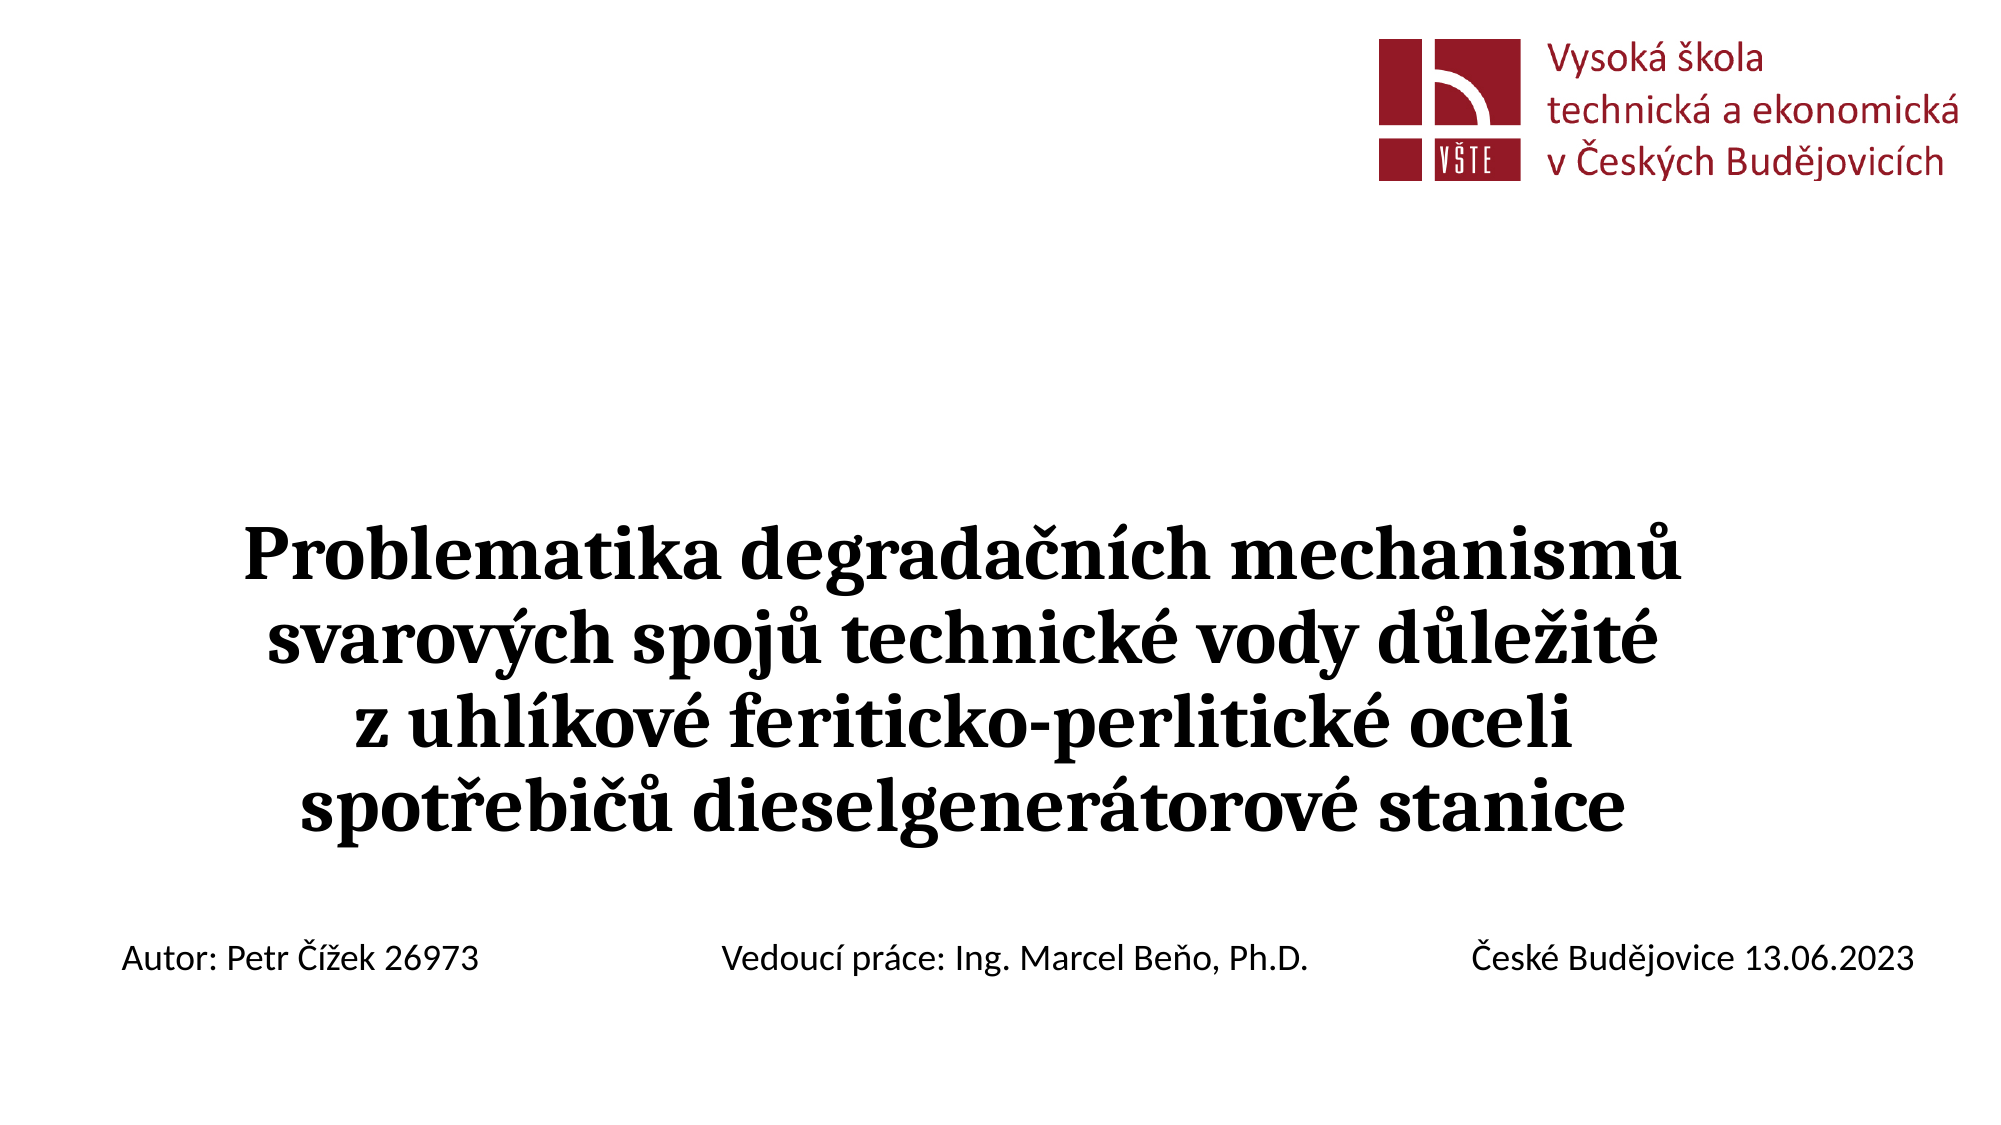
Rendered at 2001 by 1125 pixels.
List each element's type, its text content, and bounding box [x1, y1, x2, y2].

title Problematika degradačních mechanismů svarových spojů technické vody důležité z uhlíkové feriticko-perlitické oceli spotřebičů dieselgenerátorové stanice [214, 499, 1715, 892]
subtitle Autor: Petr Čížek 26973 Vedoucí práce: Ing. Marcel Beňo, Ph.D. České Budějovice 13.06.2023 [0, 931, 2000, 1125]
picture [1378, 39, 2000, 181]
